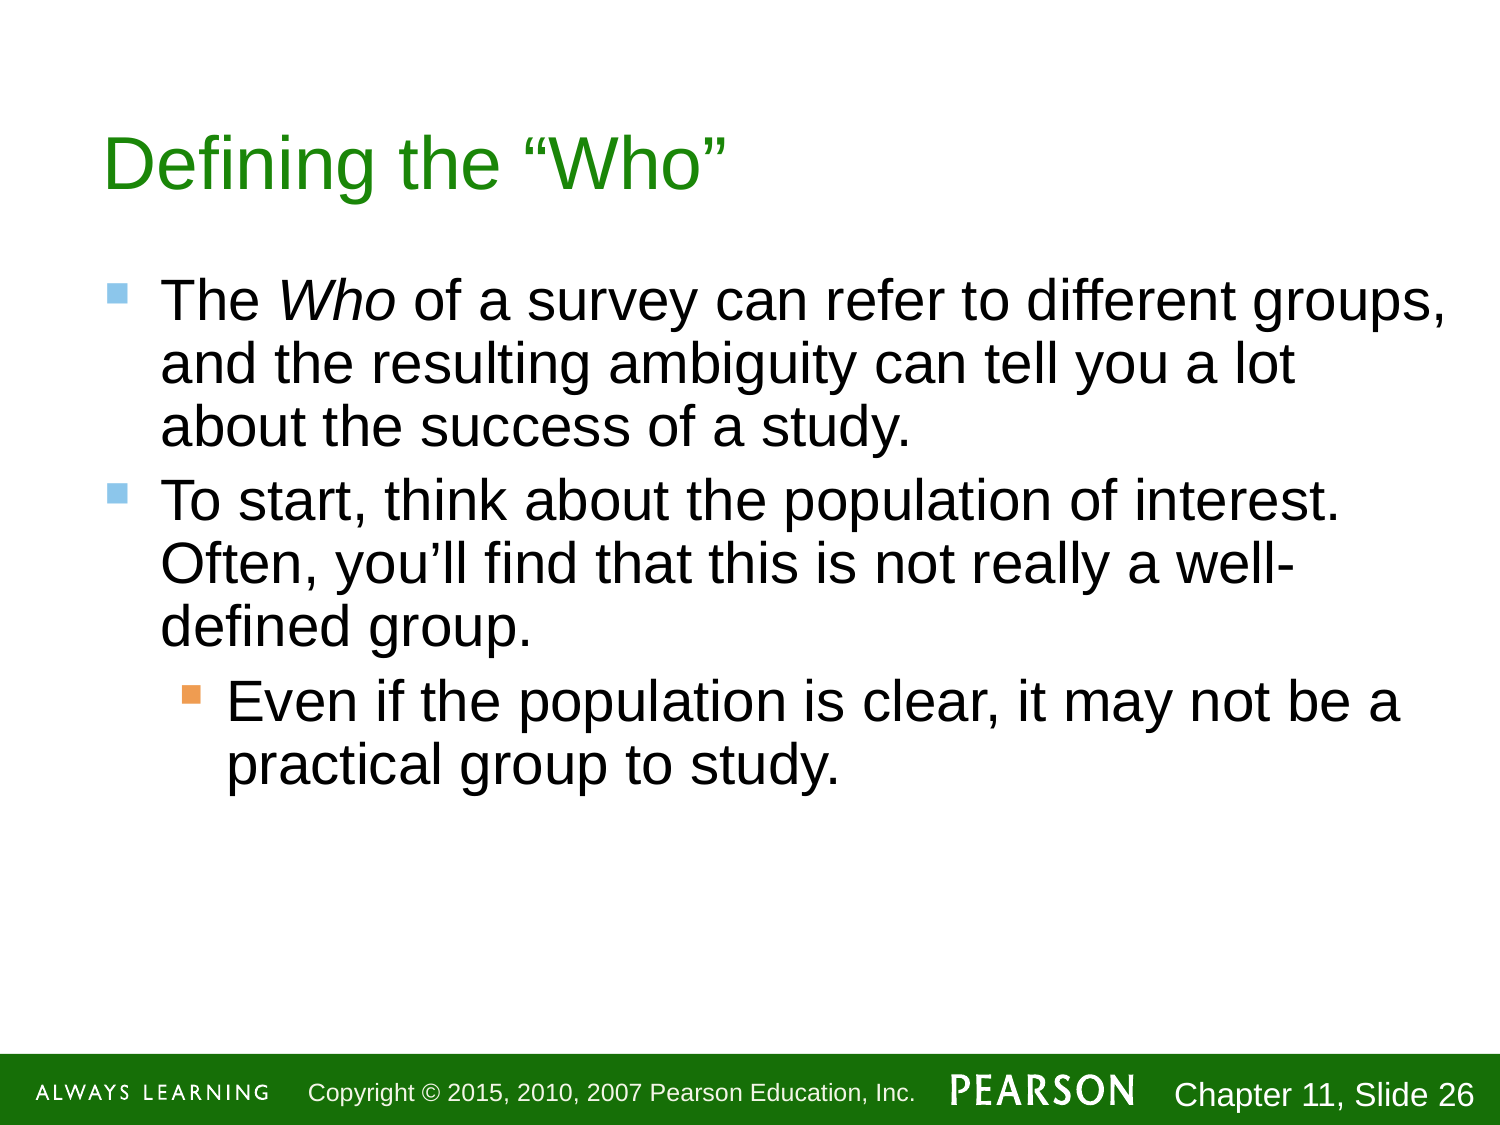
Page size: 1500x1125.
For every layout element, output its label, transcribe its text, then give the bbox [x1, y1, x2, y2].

list The Who of a survey can refer to different groups, and the resulting ambiguity can tell you a lot about the success of a study. To start, think about the population of interest. Often, you’ll find that this is not really a well-defined group. Even if the population is clear, it may not be a practical group to study. [89, 262, 1451, 1013]
title Defining the “Who” [87, 49, 1451, 213]
